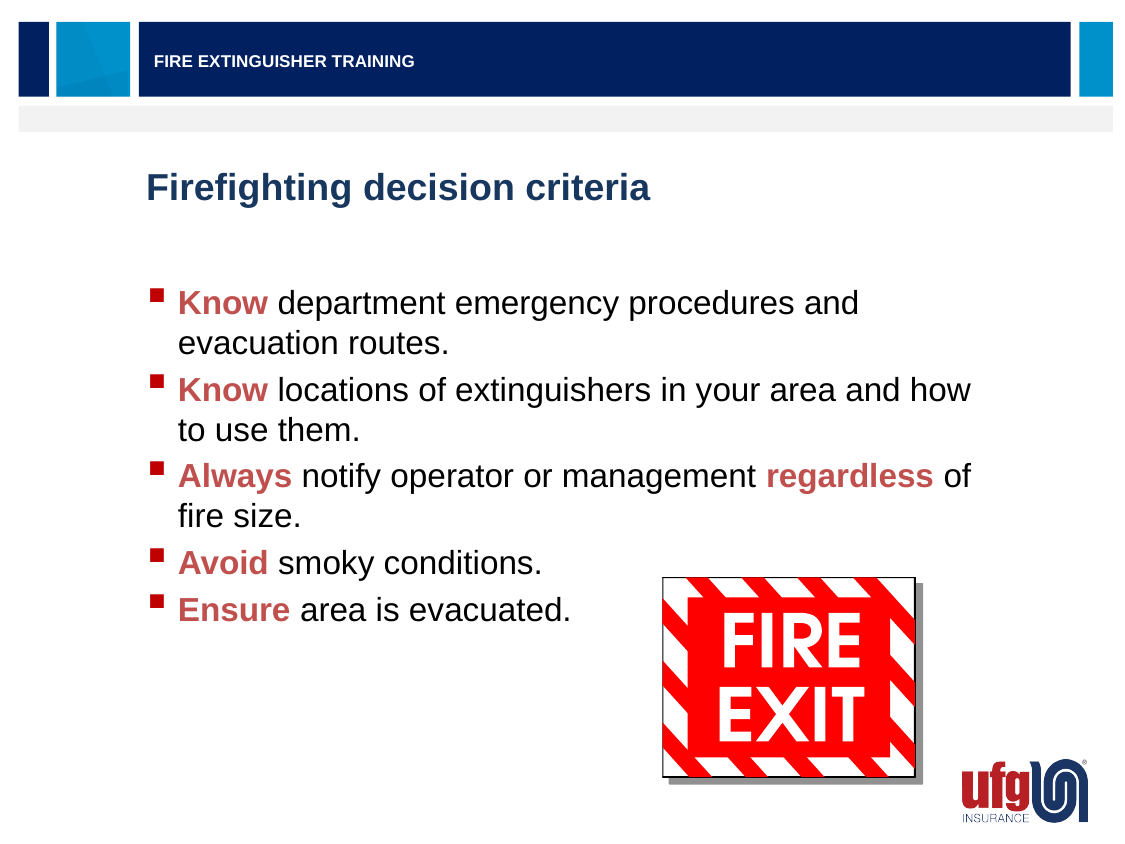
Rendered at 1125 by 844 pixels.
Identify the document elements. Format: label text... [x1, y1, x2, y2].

list Fire extinguisher training [138, 42, 833, 80]
picture [962, 759, 1088, 823]
list Know department emergency procedures and evacuation routes. Know locations of extinguishers in your area and how to use them. Always notify operator or management regardless of fire size. Avoid smoky conditions. Ensure area is evacuated. [131, 274, 1013, 760]
title Firefighting decision criteria [131, 162, 1086, 247]
picture [662, 576, 926, 787]
